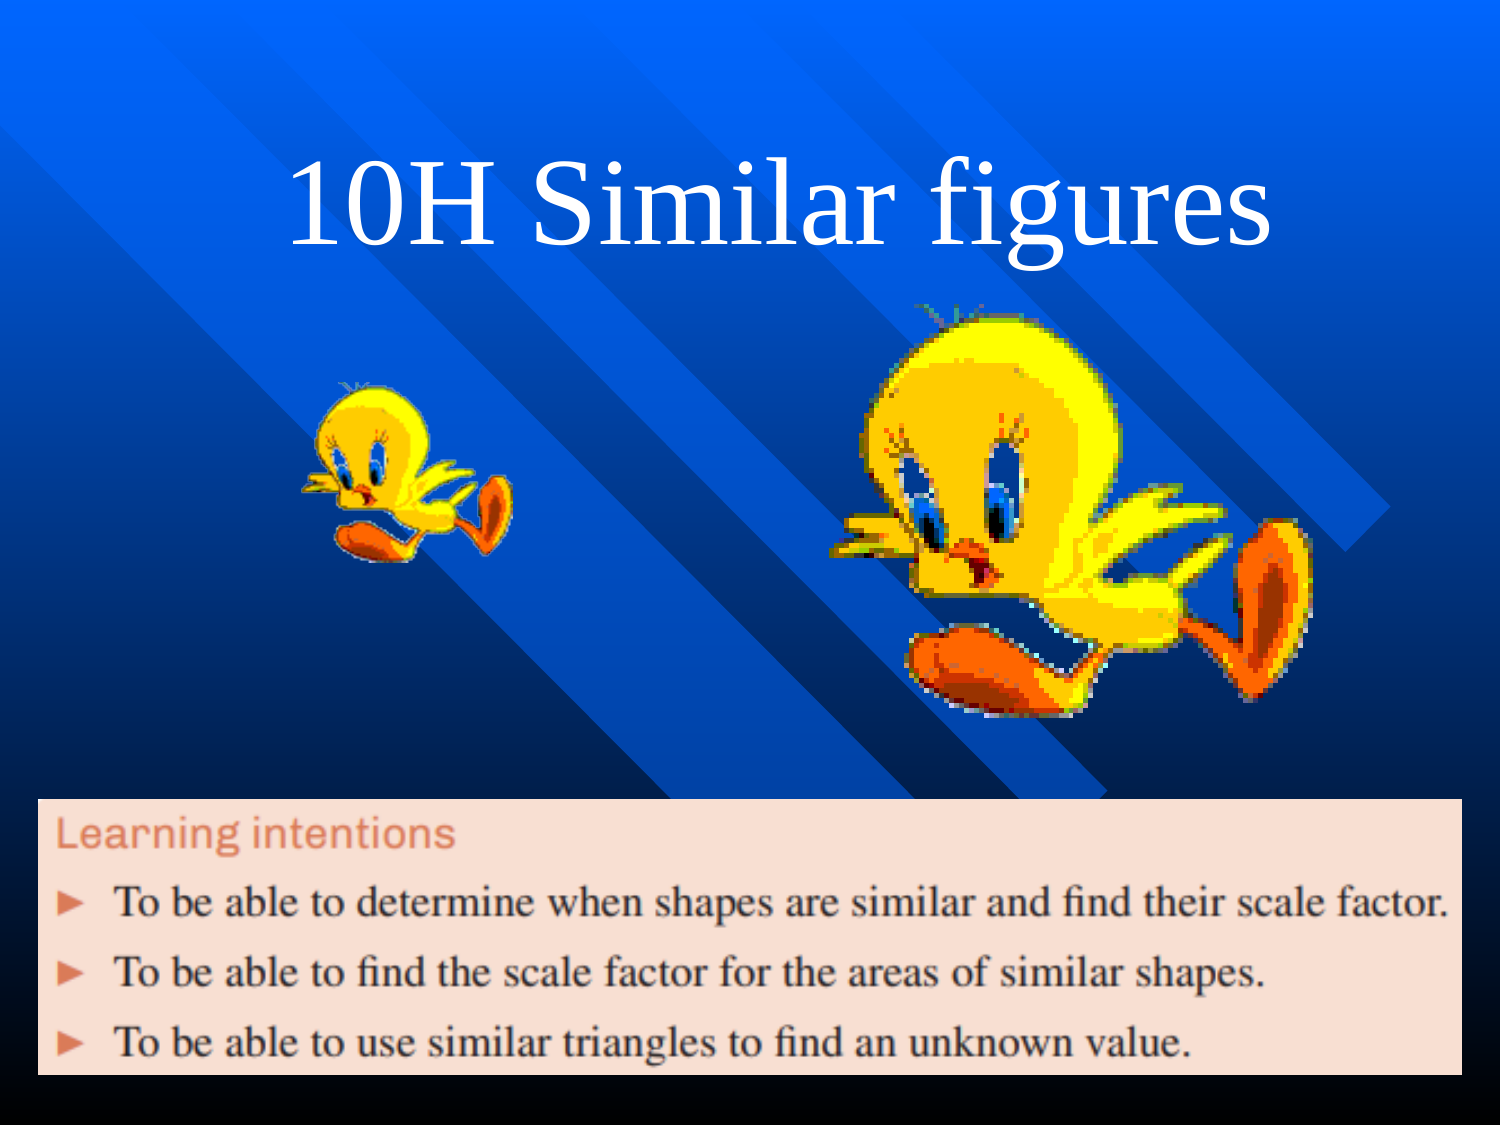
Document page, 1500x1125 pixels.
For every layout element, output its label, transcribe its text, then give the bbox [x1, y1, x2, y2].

picture [824, 304, 1313, 718]
picture [38, 799, 1462, 1076]
picture [299, 382, 513, 563]
text_box 10H Similar figures [267, 112, 1291, 278]
